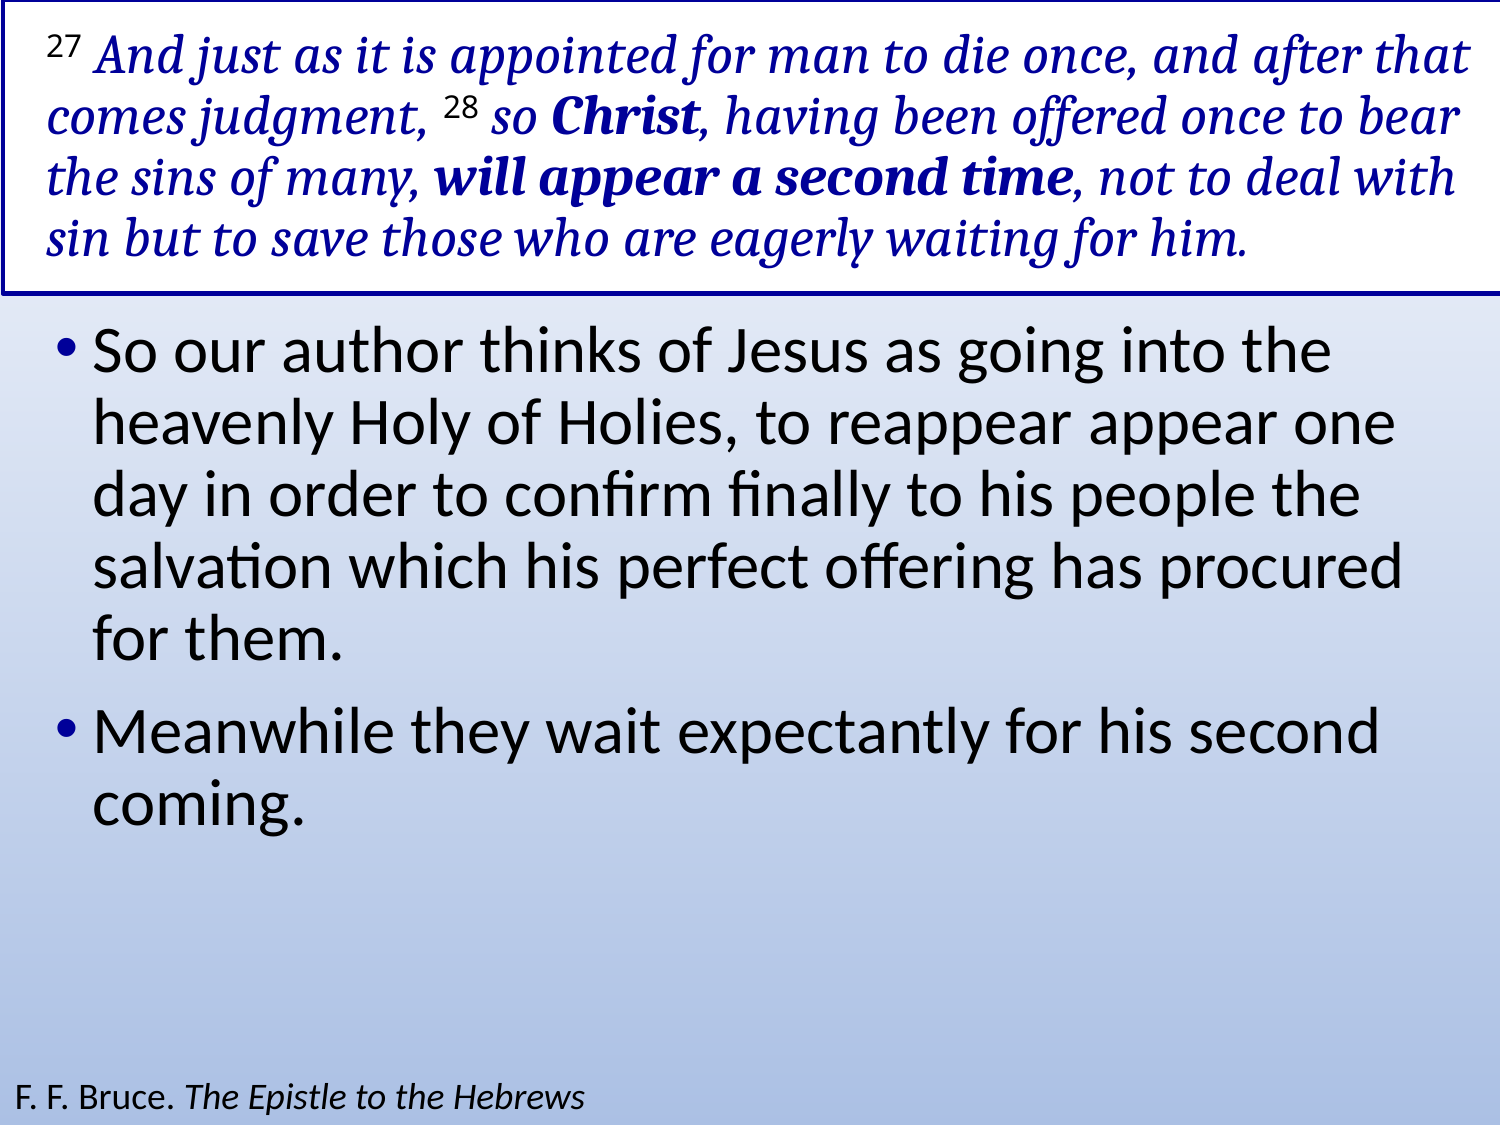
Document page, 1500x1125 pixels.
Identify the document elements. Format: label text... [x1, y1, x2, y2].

title 27 And just as it is appointed for man to die once, and after that comes judgment, 28 so Christ, having been offered once to bear the sins of many, will appear a second time, not to deal with sin but to save those who are eagerly waiting for him. [2, 0, 1500, 294]
text_box F. F. Bruce. The Epistle to the Hebrews [0, 1064, 1500, 1125]
list So our author thinks of Jesus as going into the heavenly Holy of Holies, to reappear appear one day in order to confirm finally to his people the salvation which his perfect offering has procured for them. Meanwhile they wait expectantly for his second coming. [39, 307, 1468, 1064]
